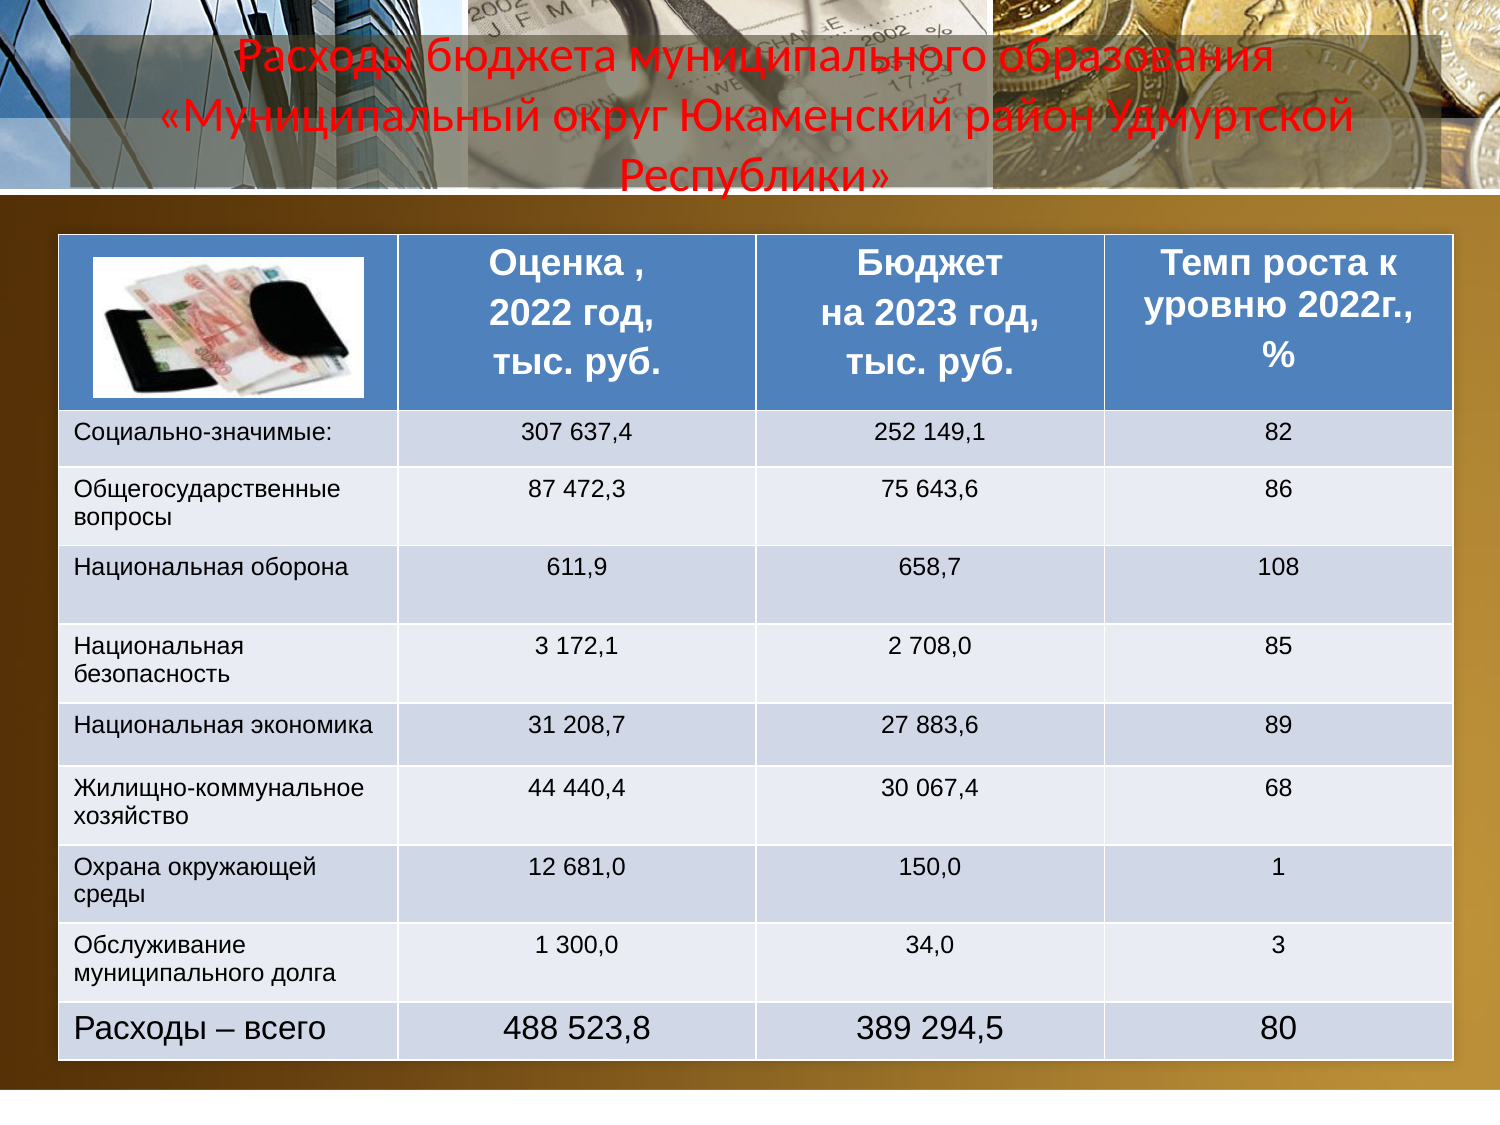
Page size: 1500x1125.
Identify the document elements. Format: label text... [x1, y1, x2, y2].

table_cell 27 883,6 [757, 704, 1104, 765]
table_cell 31 208,7 [399, 704, 755, 765]
table_cell 2 708,0 [757, 625, 1104, 702]
table_cell 658,7 [757, 546, 1104, 623]
table_cell Социально-значимые: [59, 411, 397, 466]
table_header [59, 235, 397, 410]
table_header Темп роста к уровню 2022г., % [1105, 235, 1452, 410]
table_cell 34,0 [757, 924, 1104, 1001]
table_header Бюджет на 2023 год, тыс. руб. [757, 235, 1104, 410]
table_cell 87 472,3 [399, 468, 755, 545]
table_cell 30 067,4 [757, 767, 1104, 844]
table_cell 150,0 [757, 846, 1104, 922]
table_cell Охрана окружающей среды [59, 846, 397, 922]
title Расходы бюджета муниципального образования «Муниципальный округ Юкаменский район Удмуртской Республики» [70, 35, 1442, 188]
table_cell Расходы – всего [59, 1003, 397, 1059]
table_cell Общегосударственные вопросы [59, 468, 397, 545]
table_cell 3 172,1 [399, 625, 755, 702]
table_cell 68 [1105, 767, 1452, 844]
table_cell 75 643,6 [757, 468, 1104, 545]
table_cell 44 440,4 [399, 767, 755, 844]
text_box [0, 1088, 1500, 1125]
table_cell 82 [1105, 411, 1452, 466]
table_cell 488 523,8 [399, 1003, 755, 1059]
table_cell 85 [1105, 625, 1452, 702]
table_cell Жилищно-коммунальное хозяйство [59, 767, 397, 844]
table_header Оценка , 2022 год, тыс. руб. [399, 235, 755, 410]
table_cell 611,9 [399, 546, 755, 623]
table_cell Национальная экономика [59, 704, 397, 765]
table_cell Национальная безопасность [59, 625, 397, 702]
table_cell 307 637,4 [399, 411, 755, 466]
table_cell 12 681,0 [399, 846, 755, 922]
picture [0, 0, 1500, 1088]
table_cell Обслуживание муниципального долга [59, 924, 397, 1001]
table_cell 86 [1105, 468, 1452, 545]
table_cell 252 149,1 [757, 411, 1104, 466]
table_cell 389 294,5 [757, 1003, 1104, 1059]
table_cell 108 [1105, 546, 1452, 623]
table_cell 1 300,0 [399, 924, 755, 1001]
table_cell 89 [1105, 704, 1452, 765]
table_cell Национальная оборона [59, 546, 397, 623]
table_cell 3 [1105, 924, 1452, 1001]
table_cell 80 [1105, 1003, 1452, 1059]
table_cell 1 [1105, 846, 1452, 922]
